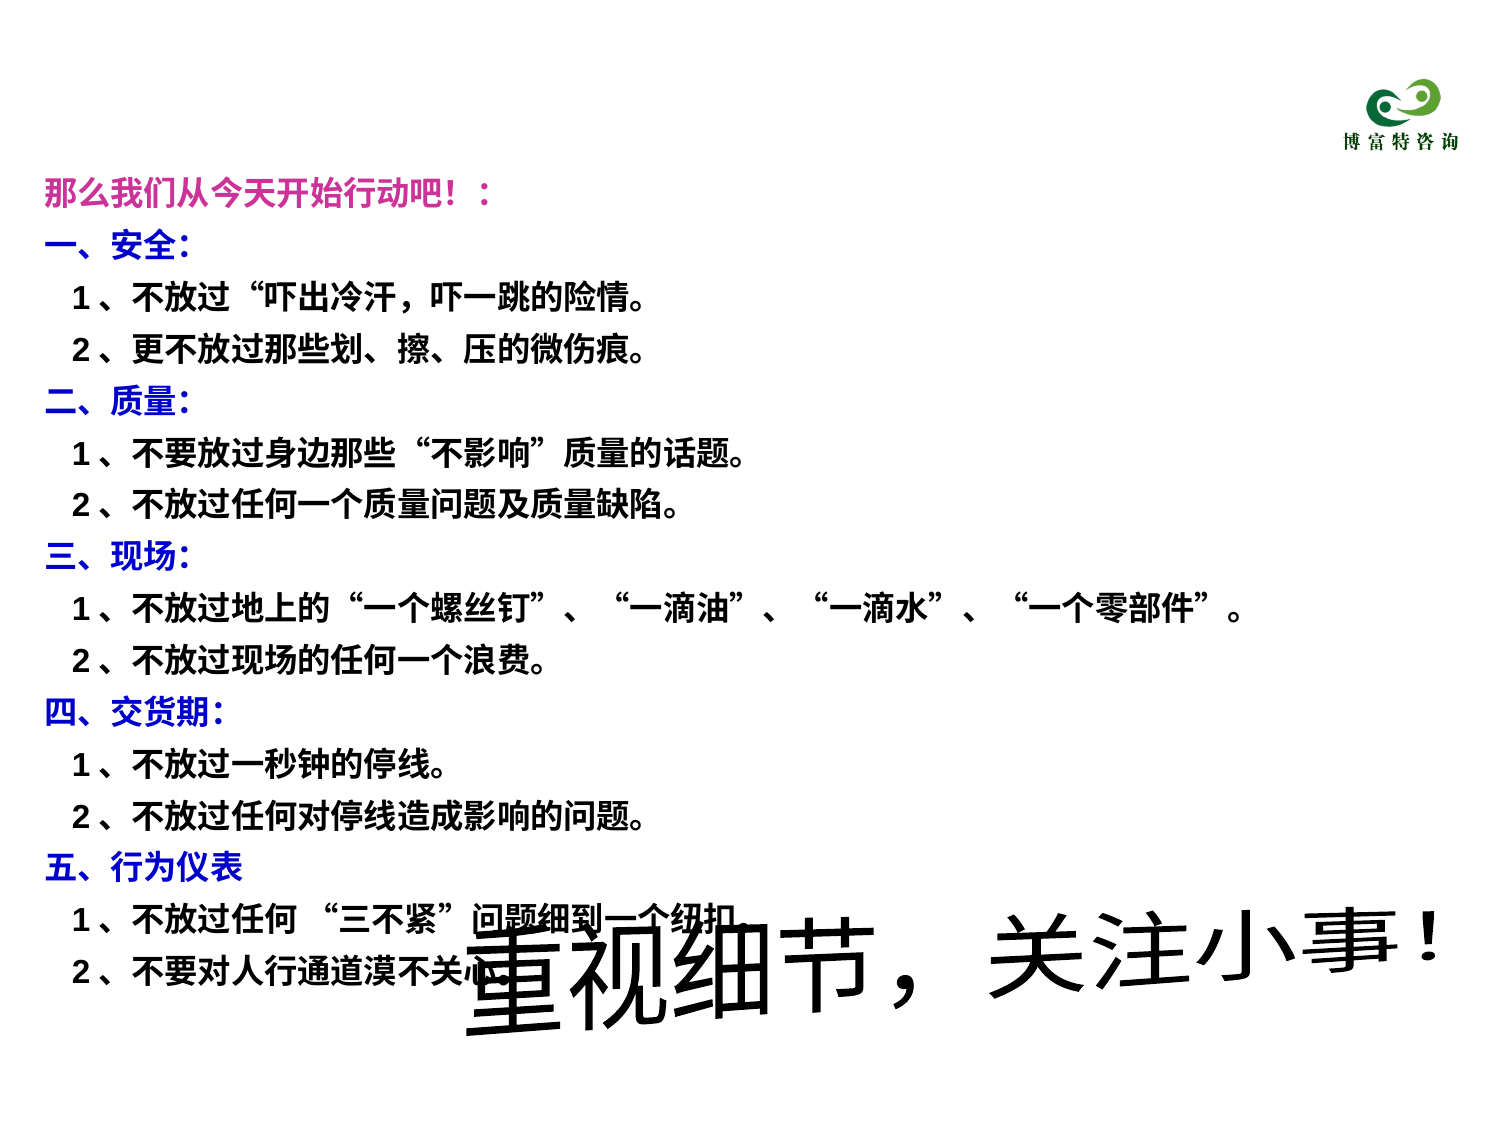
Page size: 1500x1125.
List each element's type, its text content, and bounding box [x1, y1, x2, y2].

picture [1329, 78, 1477, 153]
text_box 那么我们从今天开始行动吧！： 一、安全： 1、不放过“吓出冷汗，吓一跳的险情。 2、更不放过那些划、擦、压的微伤痕。 二、质量： 1、不要放过身边那些“不影响”质量的话题。 2、不放过任何一个质量问题及质量缺陷。 三、现场： 1、不放过地上的“一个螺丝钉”、“一滴油”、“一滴水”、“一个零部件”。 2、不放过现场的任何一个浪费。 四、交货期： 1、不放过一秒钟的停线。 2、不放过任何对停线造成影响的问题。 五、行为仪表 1、不放过任何 “三不紧”问题细到一个纽扣。 2、不要对人行通道漠不关心。 [29, 137, 1412, 998]
